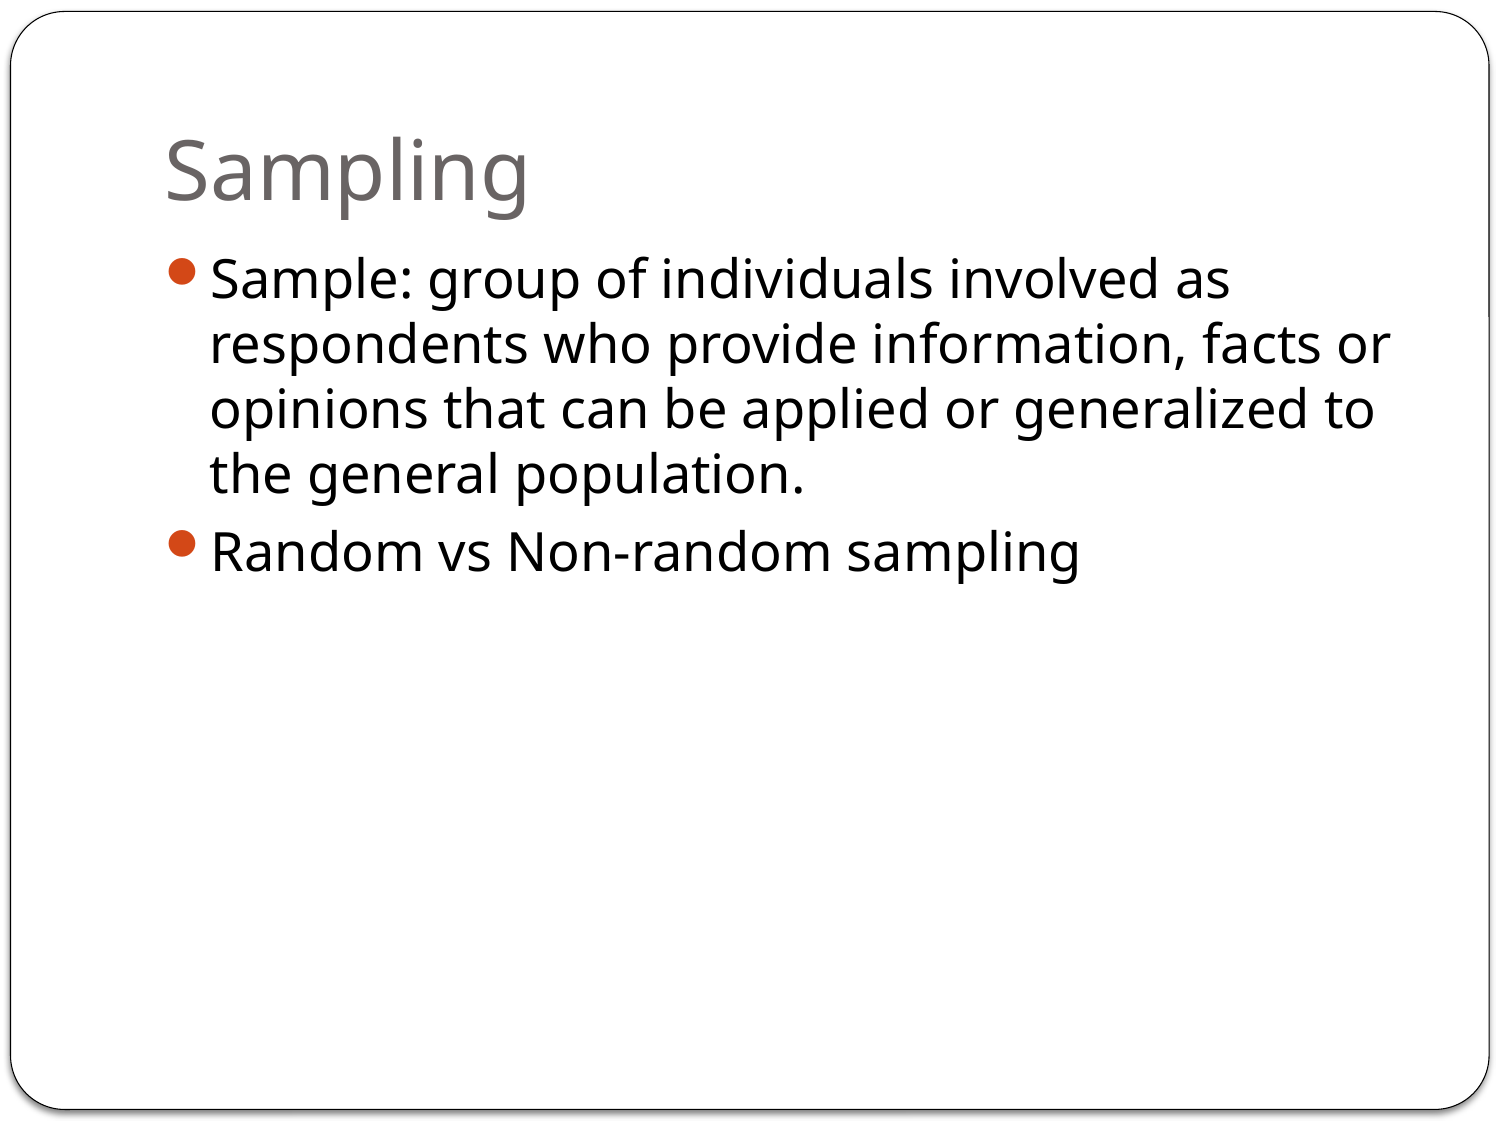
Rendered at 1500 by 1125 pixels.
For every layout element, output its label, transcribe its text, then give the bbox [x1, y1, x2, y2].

list Sample: group of individuals involved as respondents who provide information, facts or opinions that can be applied or generalized to the general population. Random vs Non-random sampling [150, 237, 1425, 988]
title Sampling [150, 45, 1425, 233]
